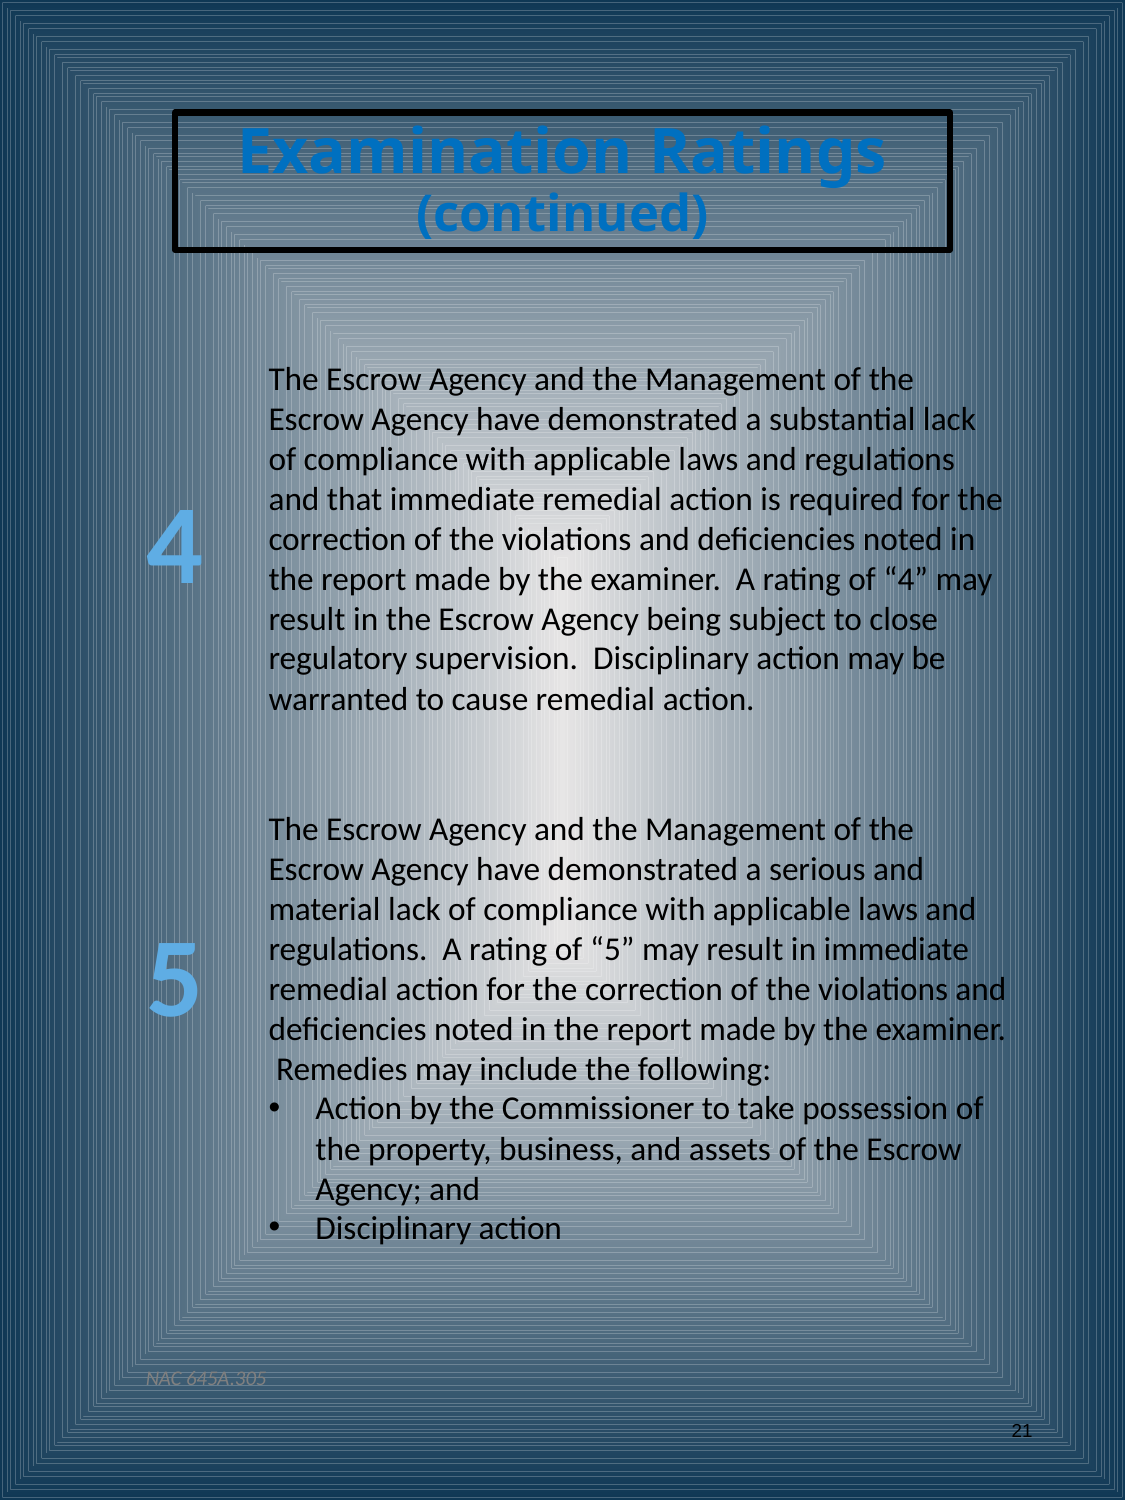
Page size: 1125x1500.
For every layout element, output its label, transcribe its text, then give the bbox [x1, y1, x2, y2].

text_box 5 [131, 896, 219, 1047]
text_box Examination Ratings (continued) [174, 112, 950, 250]
text_box 4 [131, 463, 219, 614]
text_box The Escrow Agency and the Management of the Escrow Agency have demonstrated a serious and material lack of compliance with applicable laws and regulations. A rating of “5” may result in immediate remedial action for the correction of the violations and deficiencies noted in the report made by the examiner. Remedies may include the following: Action by the Commissioner to take possession of the property, business, and assets of the Escrow Agency; and Disciplinary action [253, 799, 1025, 1254]
text_box NAC 645A.305 [130, 1356, 1000, 1397]
text_box The Escrow Agency and the Management of the Escrow Agency have demonstrated a substantial lack of compliance with applicable laws and regulations and that immediate remedial action is required for the correction of the violations and deficiencies noted in the report made by the examiner. A rating of “4” may result in the Escrow Agency being subject to close regulatory supervision. Disciplinary action may be warranted to cause remedial action. [253, 349, 1025, 724]
slide_number 21 [794, 1390, 1048, 1471]
